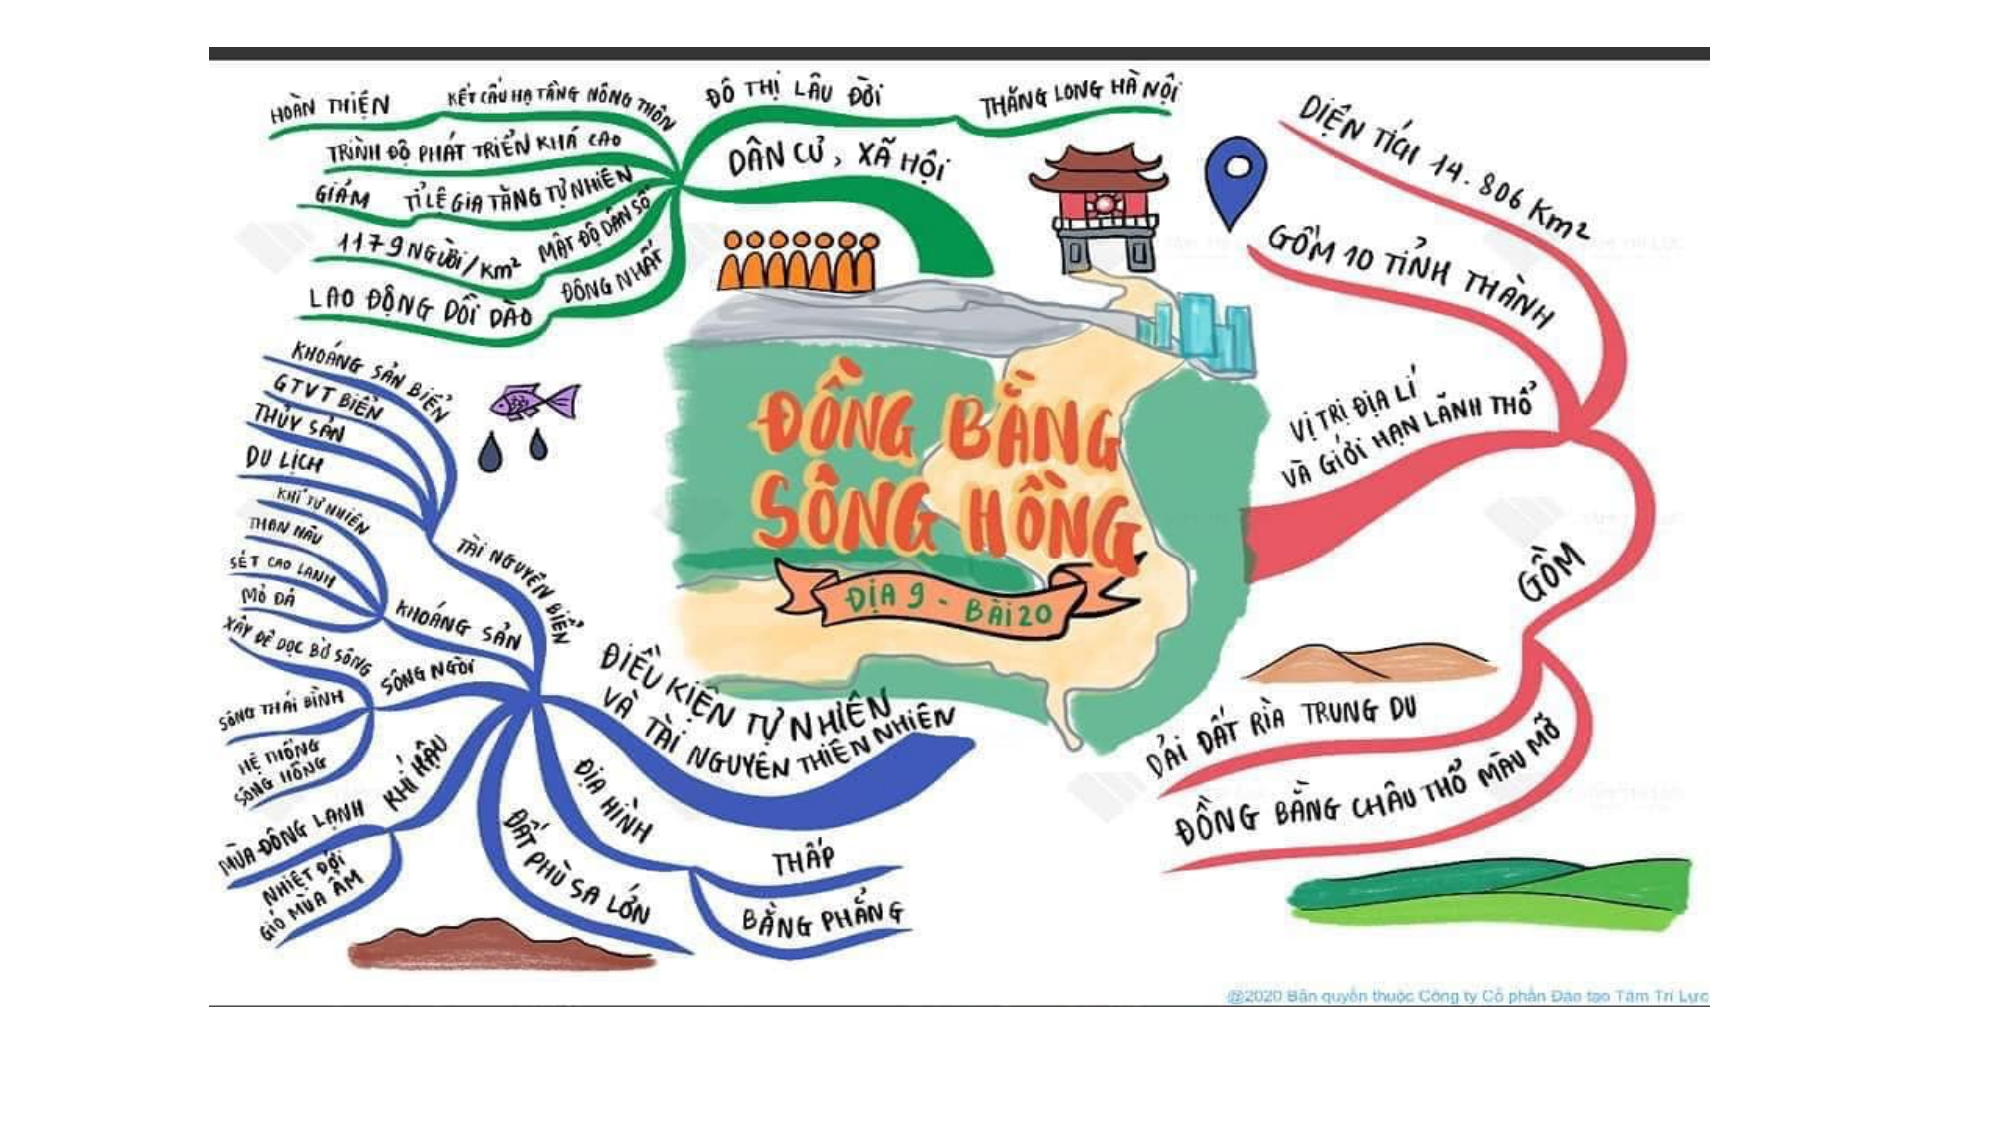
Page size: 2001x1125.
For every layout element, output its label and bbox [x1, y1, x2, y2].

picture [209, 47, 1710, 1007]
